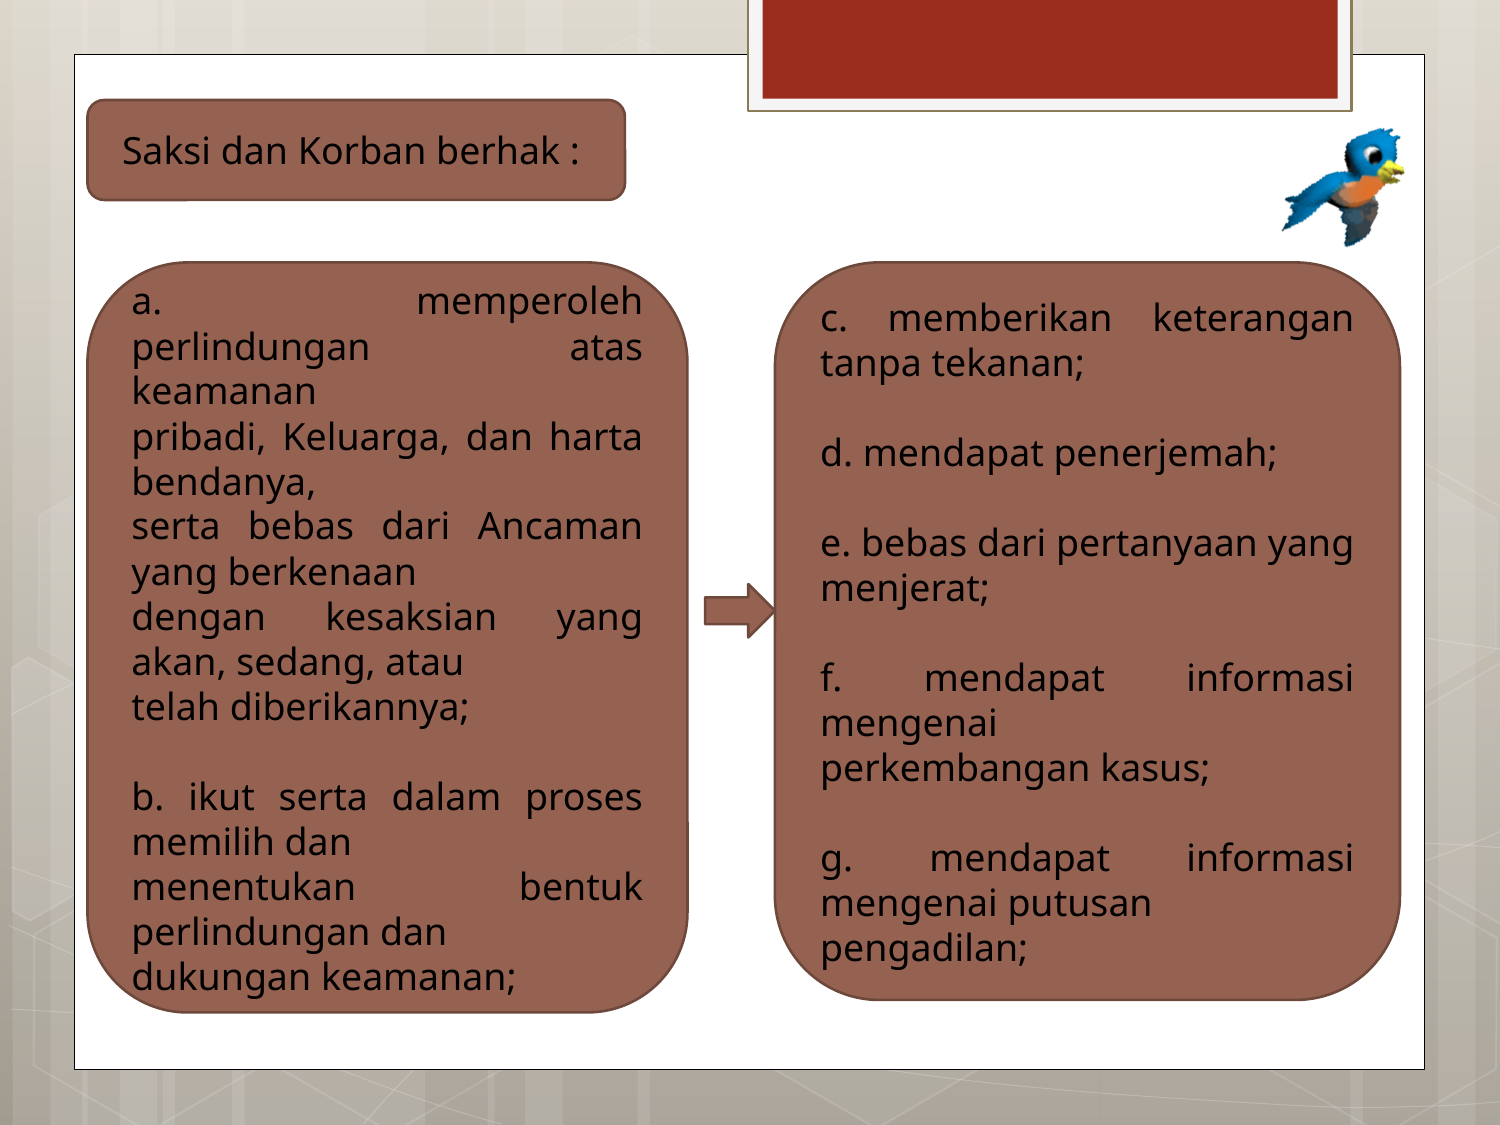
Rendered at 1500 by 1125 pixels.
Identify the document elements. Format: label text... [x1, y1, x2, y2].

text_box [703, 582, 773, 639]
text_box Saksi dan Korban berhak : [86, 98, 627, 202]
picture [1192, 51, 1457, 296]
text_box a. memperoleh perlindungan atas keamanan pribadi, Keluarga, dan harta bendanya, serta bebas dari Ancaman yang berkenaan dengan kesaksian yang akan, sedang, atau telah diberikannya; b. ikut serta dalam proses memilih dan menentukan bentuk perlindungan dan dukungan keamanan; [86, 261, 689, 1014]
text_box c. memberikan keterangan tanpa tekanan; d. mendapat penerjemah; e. bebas dari pertanyaan yang menjerat; f. mendapat informasi mengenai perkembangan kasus; g. mendapat informasi mengenai putusan pengadilan; [773, 261, 1402, 1002]
